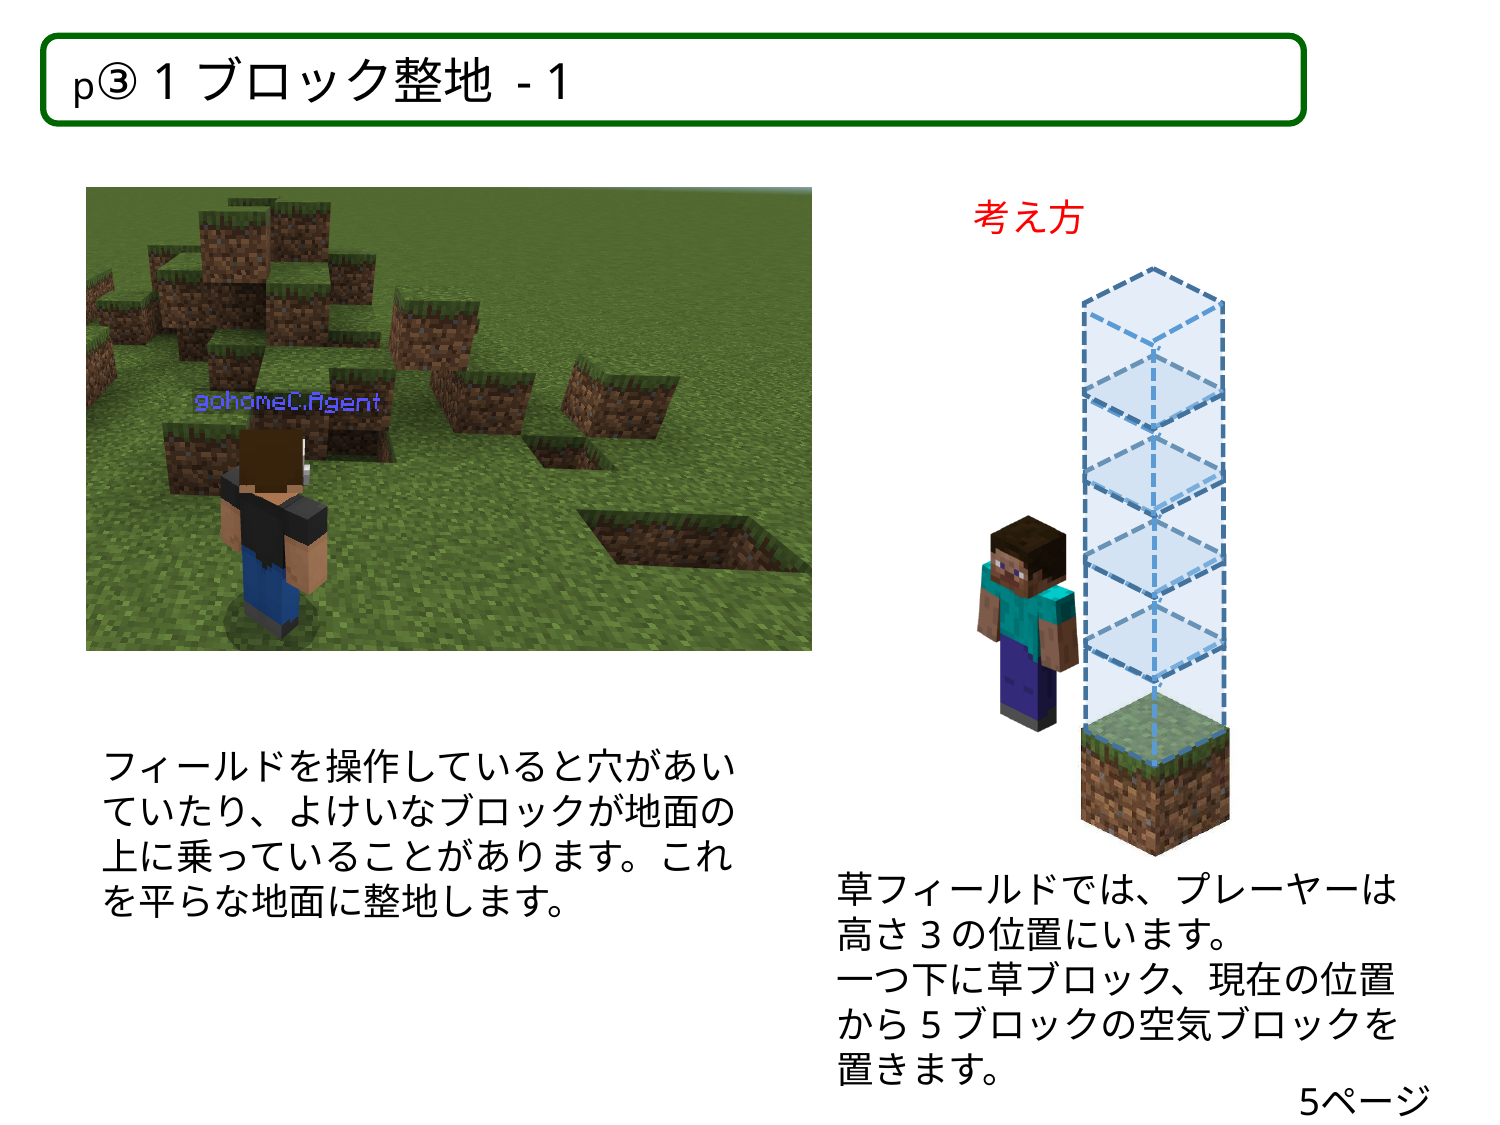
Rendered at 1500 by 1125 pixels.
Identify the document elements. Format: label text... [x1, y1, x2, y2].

text_box 考え方 [958, 186, 1154, 247]
text_box フィールドを操作していると穴があいていたり、よけいなブロックが地面の上に乗っていることがあります。これを平らな地面に整地します。 [86, 735, 760, 931]
text_box p③ 1ブロック整地 - 1 [42, 34, 1305, 125]
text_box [1072, 268, 1238, 857]
text_box 草フィールドでは、プレーヤーは高さ3の位置にいます。 一つ下に草ブロック、現在の位置から5ブロックの空気ブロックを置きます。 [821, 858, 1433, 1099]
text_box 5ページ [1283, 1070, 1500, 1125]
picture [86, 187, 812, 651]
picture [977, 509, 1079, 738]
